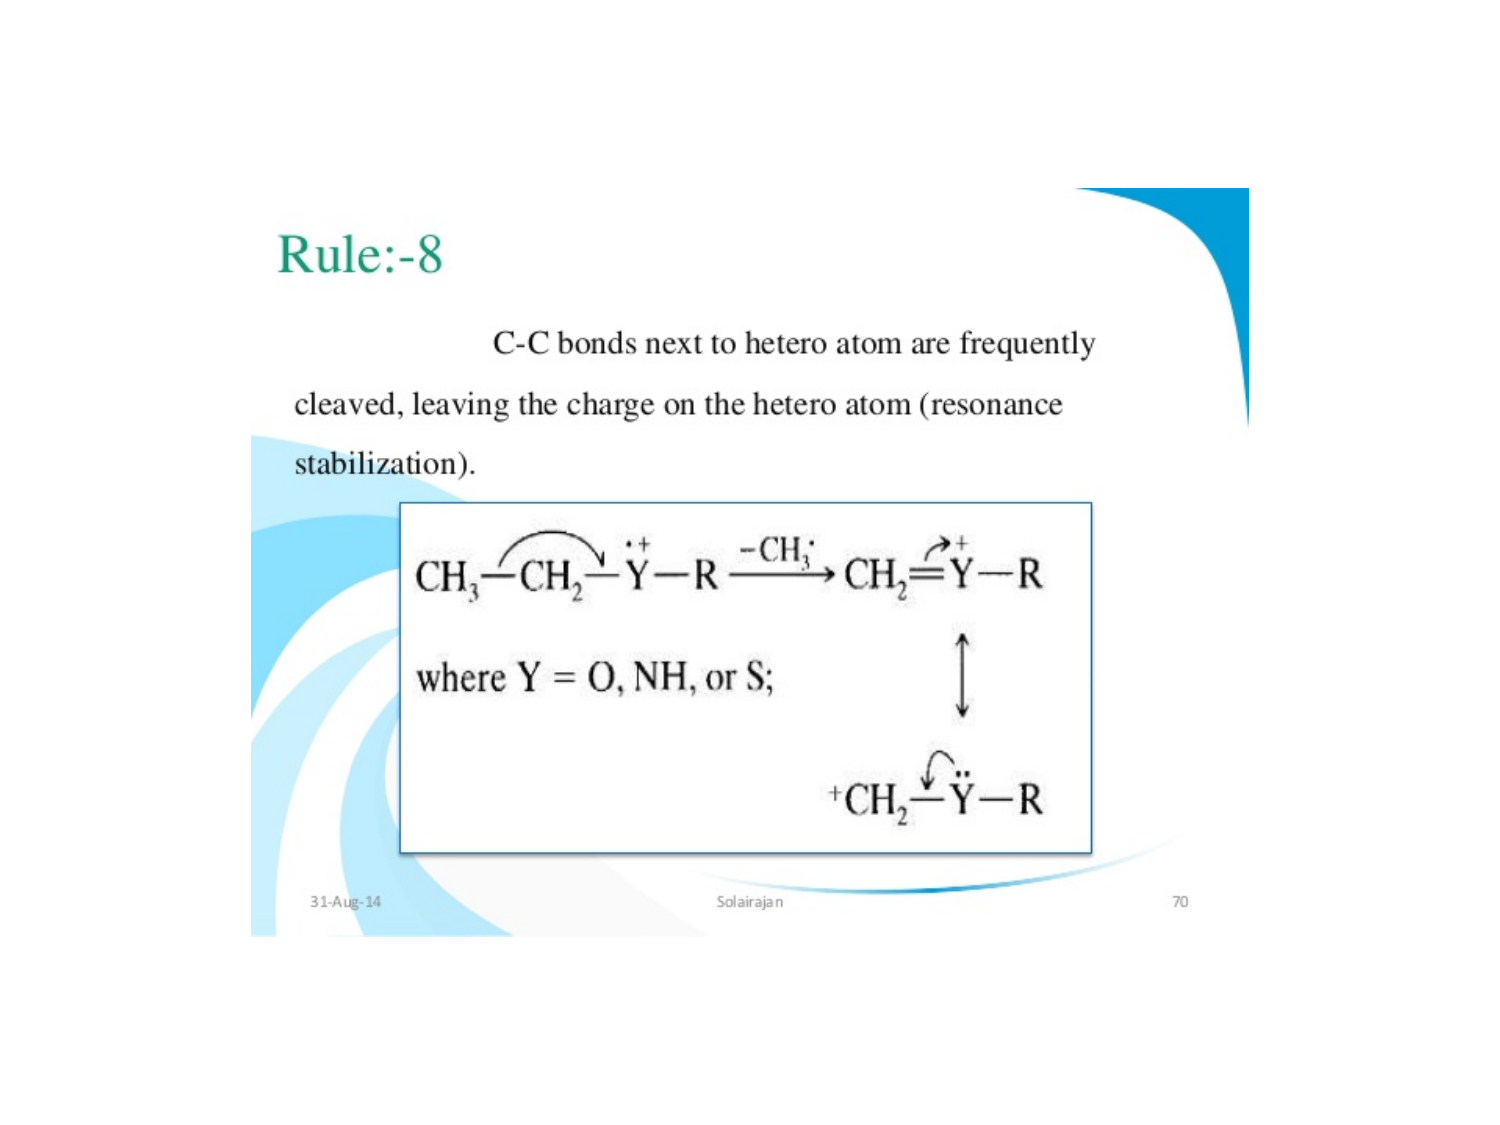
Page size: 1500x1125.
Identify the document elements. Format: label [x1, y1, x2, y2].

picture [251, 187, 1249, 937]
